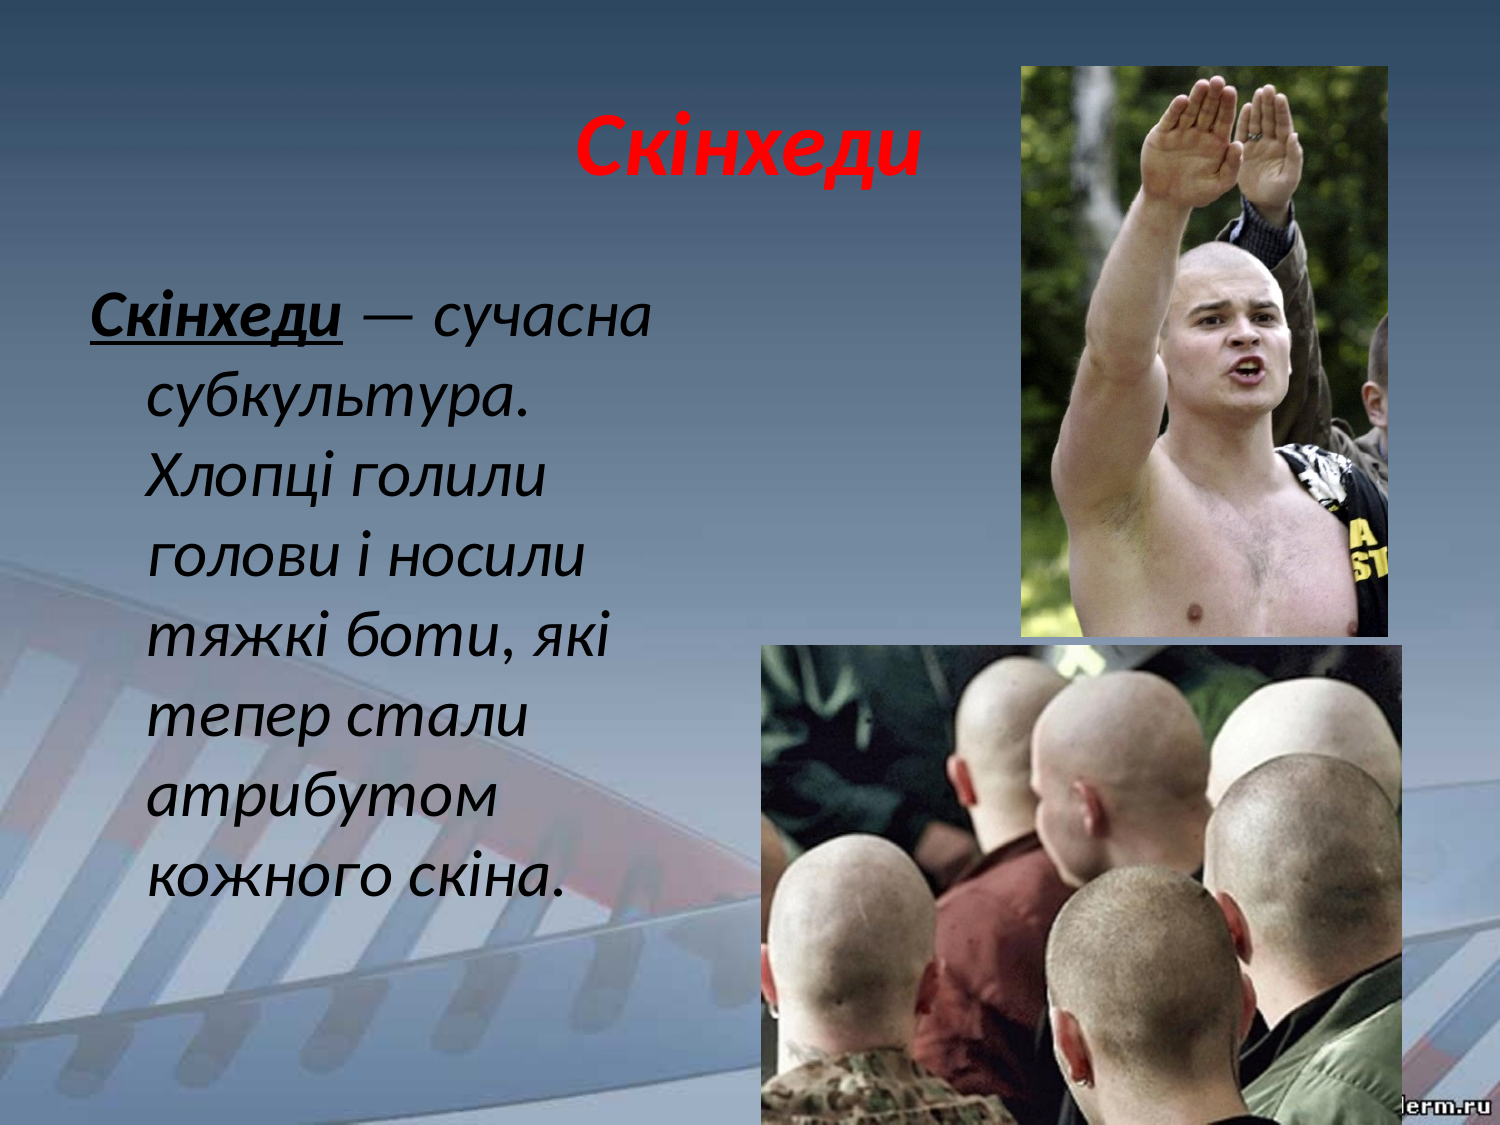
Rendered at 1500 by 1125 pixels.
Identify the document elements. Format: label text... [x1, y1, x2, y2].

list Скінхеди — сучасна субкультура. Хлопці голили голови і носили тяжкі боти, які тепер стали атрибутом кожного скіна. [75, 262, 739, 1005]
picture [0, 0, 1500, 1125]
title Скінхеди [75, 45, 1425, 233]
